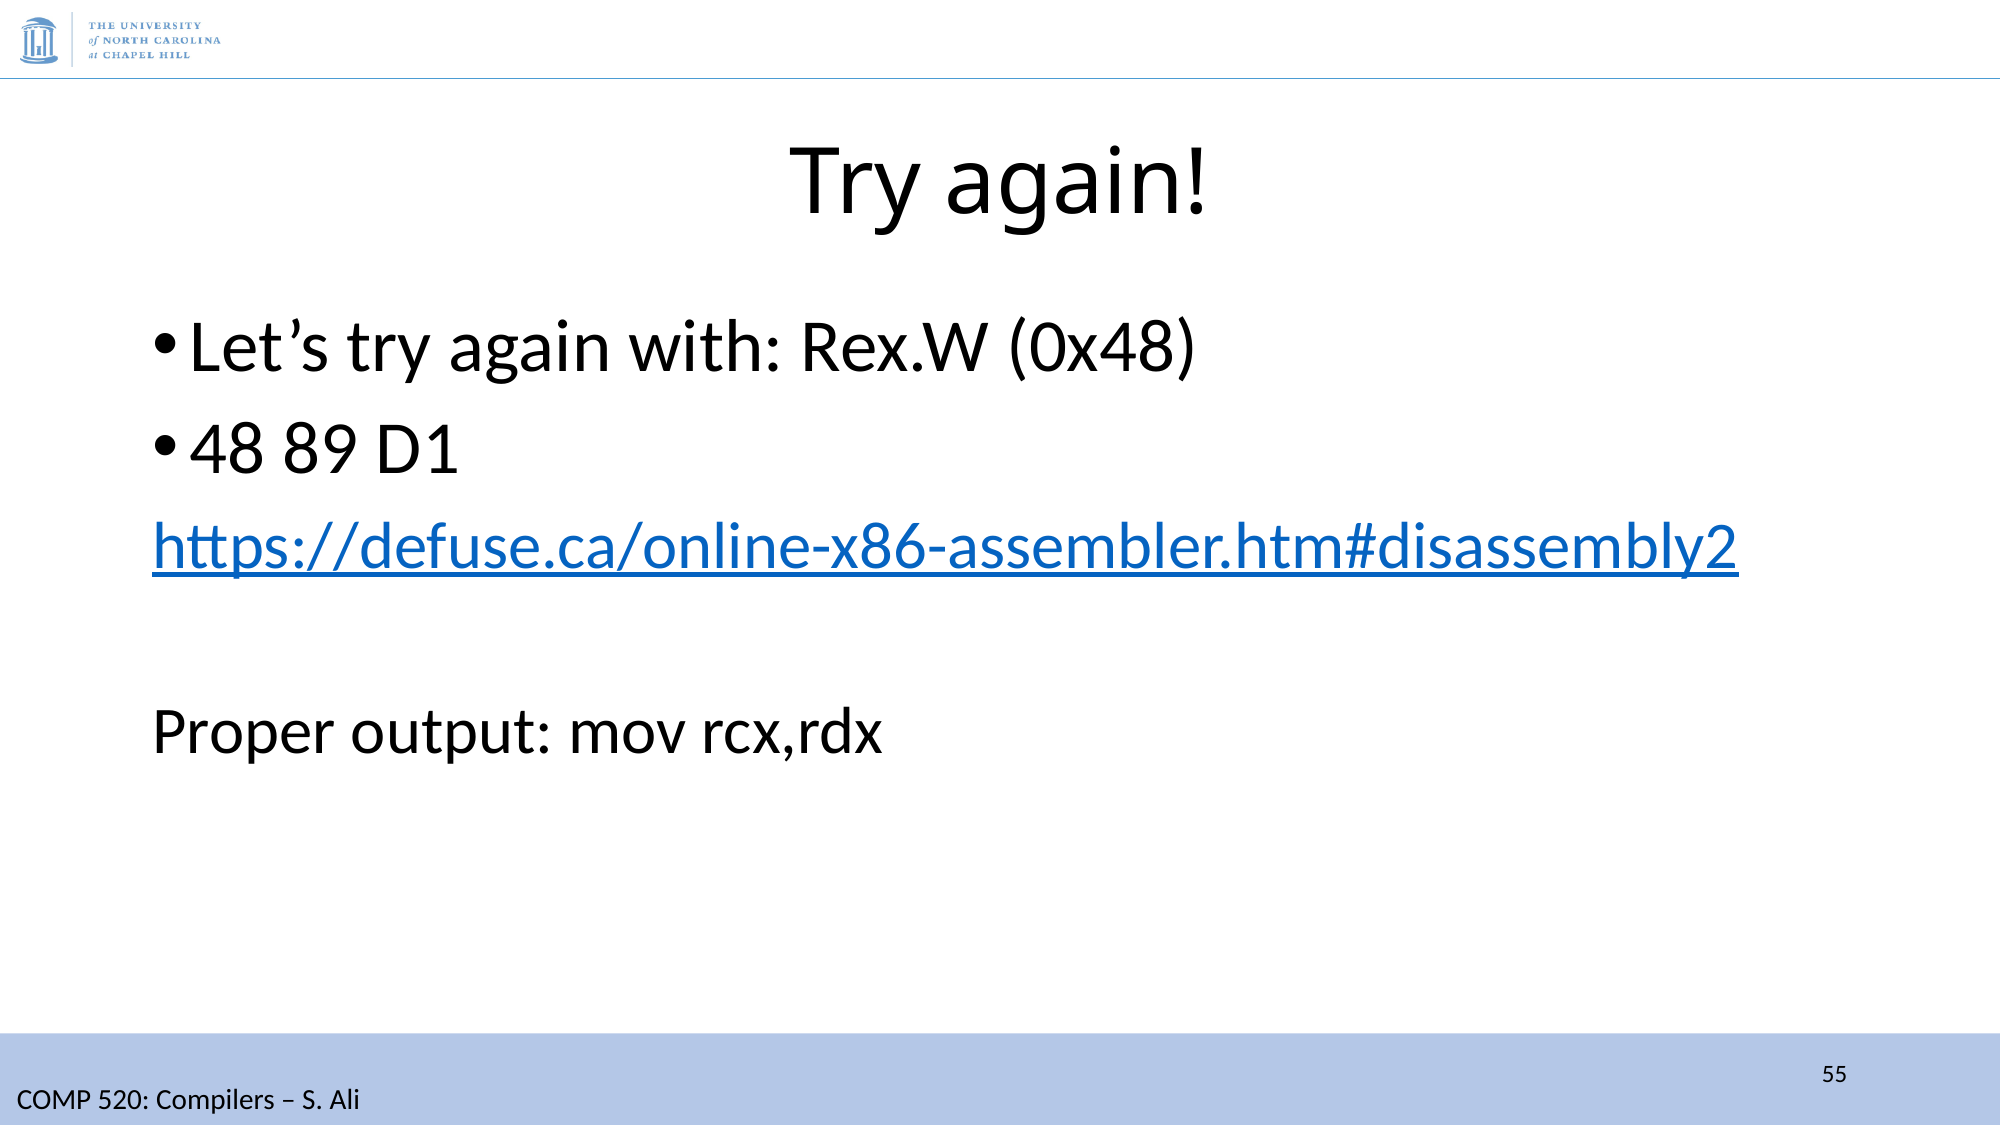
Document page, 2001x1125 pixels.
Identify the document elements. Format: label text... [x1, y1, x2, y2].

title Try again! [137, 89, 1863, 278]
slide_number 55 [1412, 1042, 1863, 1103]
picture [16, 12, 228, 67]
text_box [0, 1032, 2000, 1125]
text_box COMP 520: Compilers – S. Ali [2, 1072, 376, 1123]
list Let’s try again with: Rex.W (0x48) 48 89 D1 https://defuse.ca/online-x86-assembler.htm#disassembly2 Proper output: mov rcx,rdx [137, 299, 1863, 1014]
